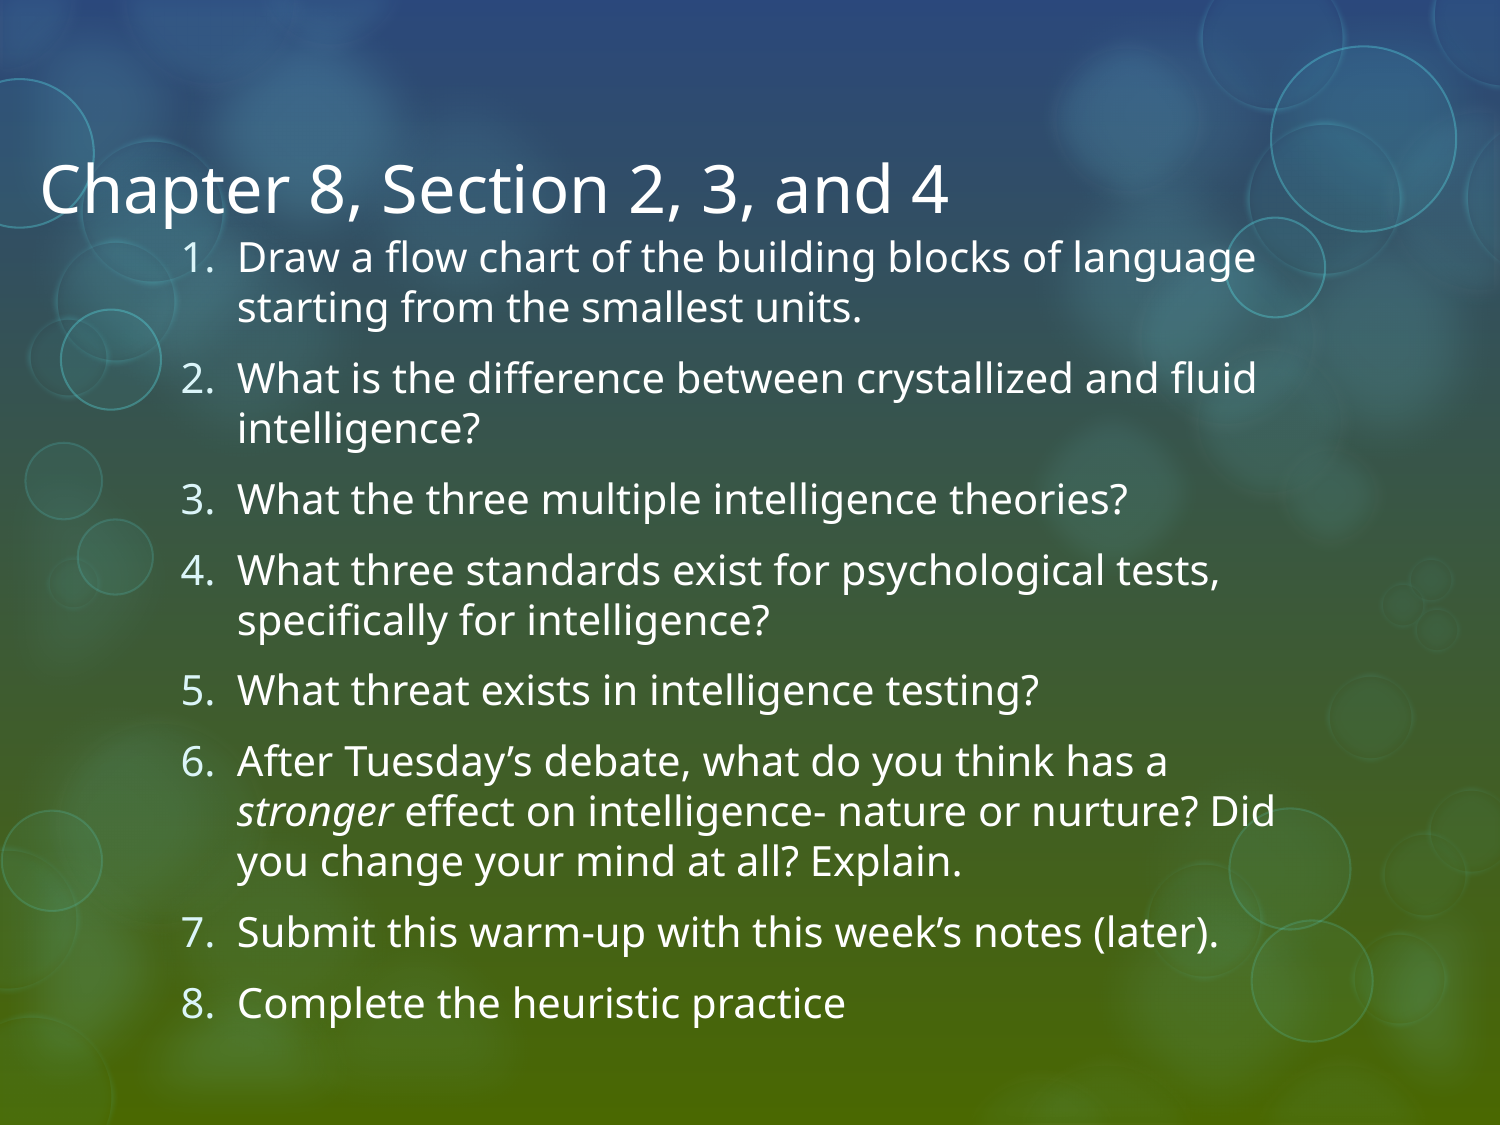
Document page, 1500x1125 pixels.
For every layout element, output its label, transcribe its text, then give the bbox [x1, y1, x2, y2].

title Chapter 8, Section 2, 3, and 4 [24, 110, 1463, 263]
list Draw a flow chart of the building blocks of language starting from the smallest units. What is the difference between crystallized and fluid intelligence? What the three multiple intelligence theories? What three standards exist for psychological tests, specifically for intelligence? What threat exists in intelligence testing? After Tuesday’s debate, what do you think has a stronger effect on intelligence- nature or nurture? Did you change your mind at all? Explain. Submit this warm-up with this week’s notes (later). Complete the heuristic practice [165, 296, 1335, 962]
